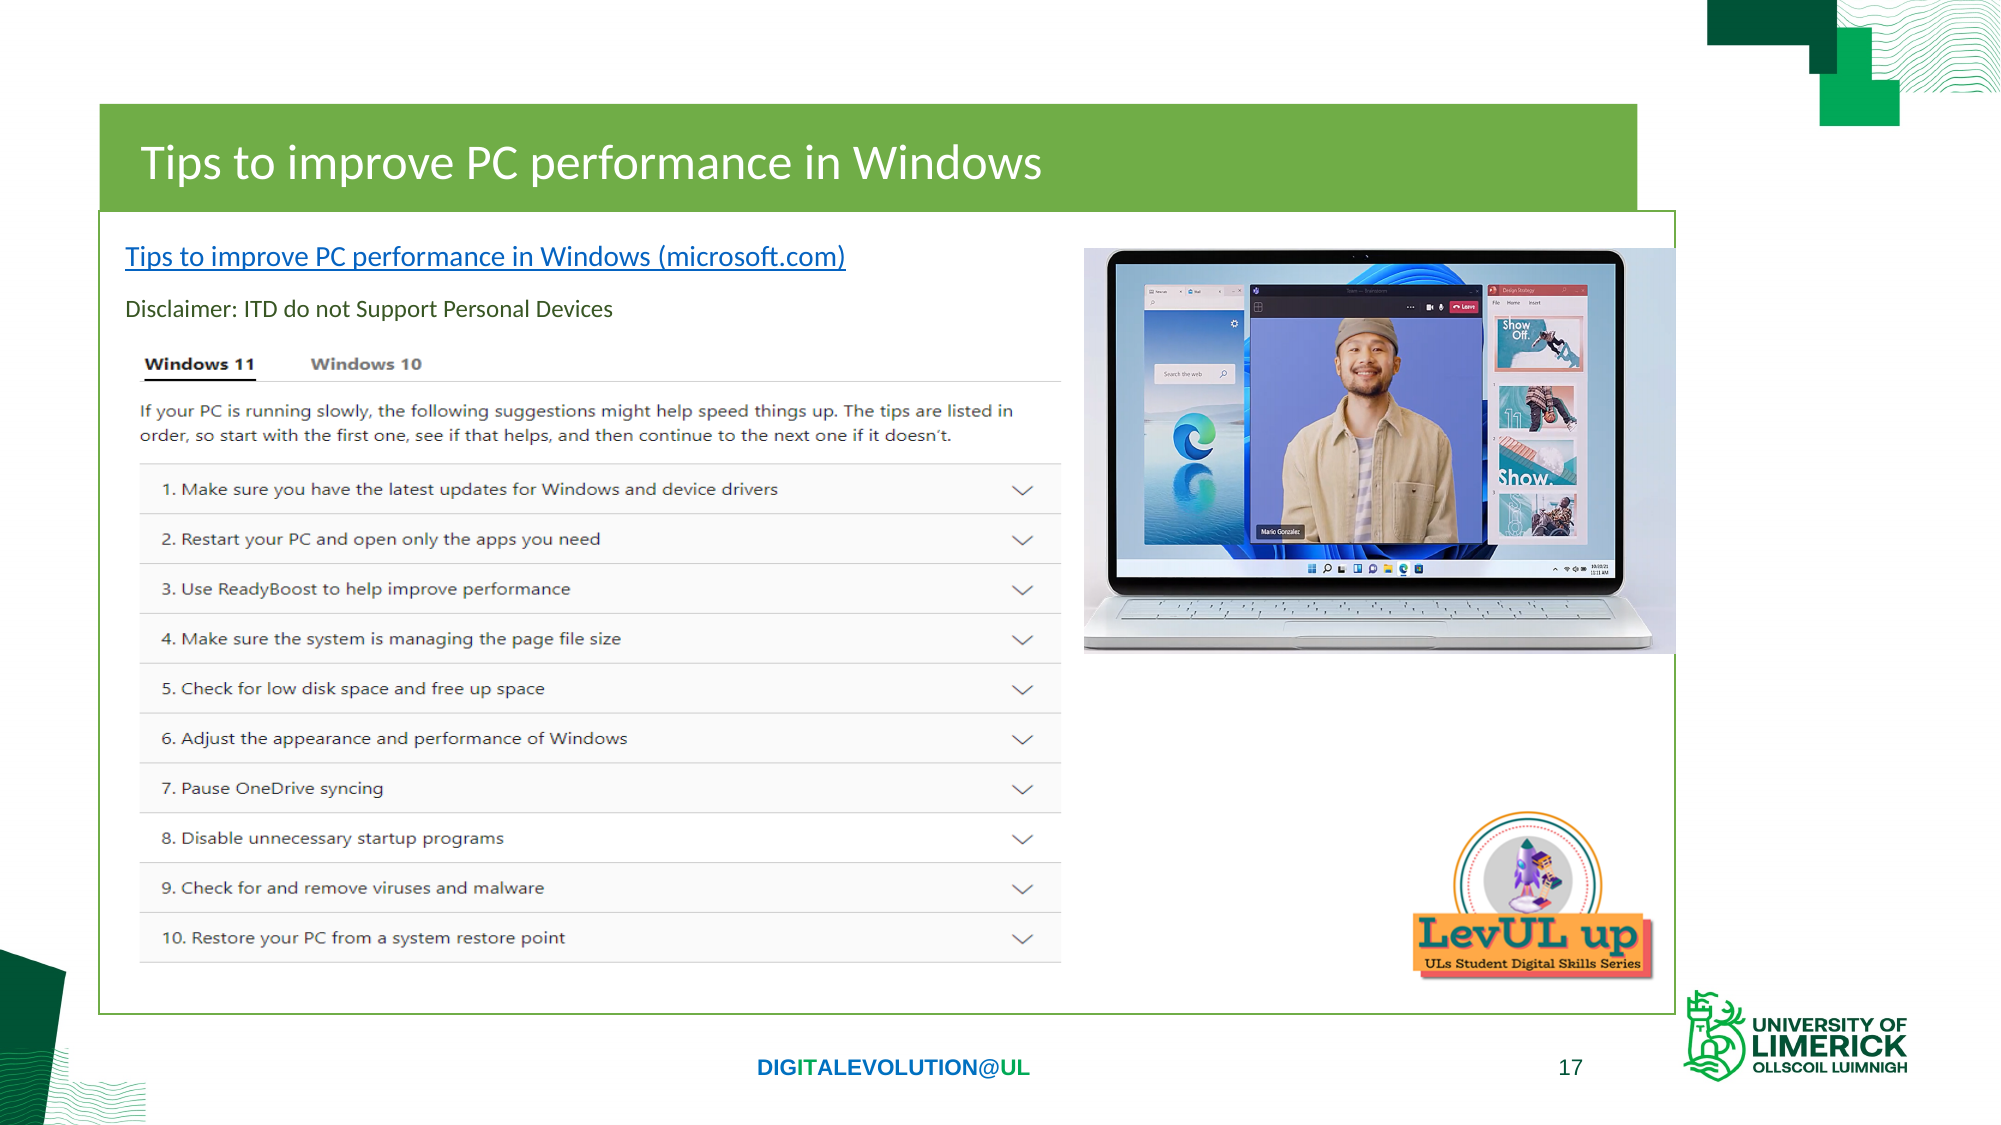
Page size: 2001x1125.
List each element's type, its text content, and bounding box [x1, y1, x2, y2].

text_box [98, 210, 1676, 1015]
picture [0, 0, 2001, 1125]
text_box Tips to improve PC performance in Windows (microsoft.com) [110, 230, 1164, 255]
text_box Disclaimer: ITD do not Support Personal Devices [110, 255, 1084, 330]
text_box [99, 103, 1638, 230]
slide_number 17 [1231, 1036, 1599, 1097]
footer DIGITALEVOLUTION@UL [556, 1036, 1231, 1097]
